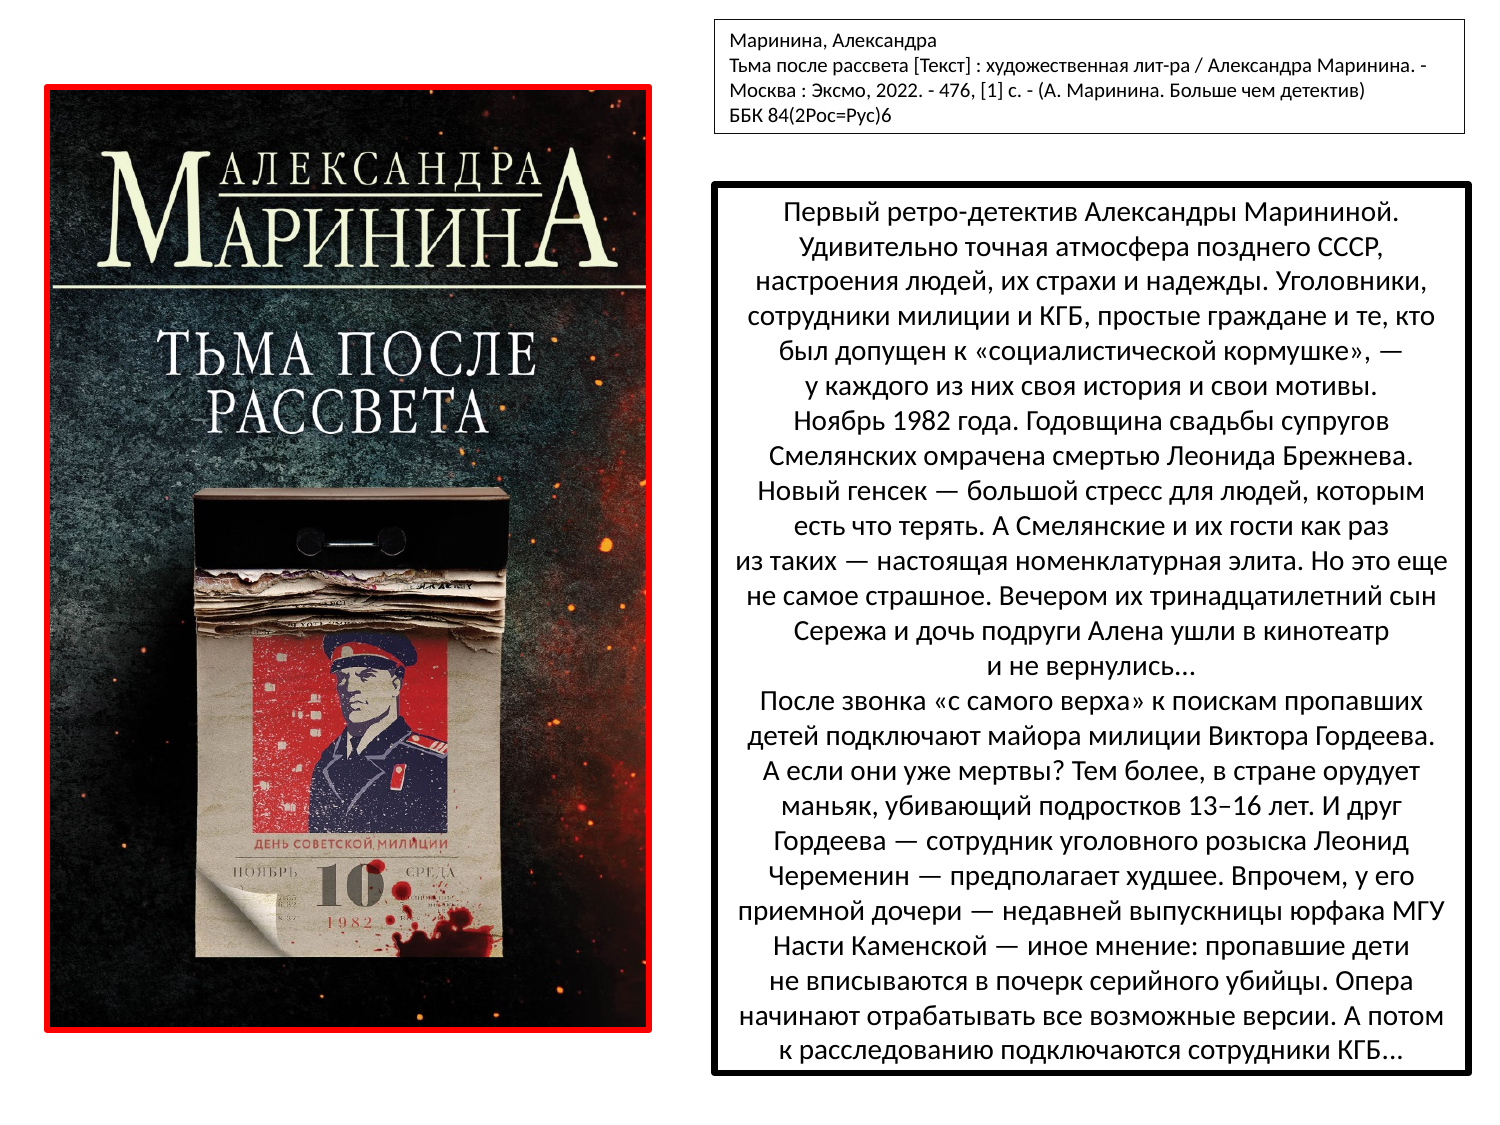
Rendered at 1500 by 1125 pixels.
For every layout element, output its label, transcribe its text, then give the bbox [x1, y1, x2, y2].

picture [49, 89, 646, 1027]
text_box Первый ретро-детектив Александры Марининой. Удивительно точная атмосфера позднего СССР, настроения людей, их страхи и надежды. Уголовники, сотрудники милиции и КГБ, простые граждане и те, кто был допущен к «социалистической кормушке», — у каждого из них своя история и свои мотивы. Ноябрь 1982 года. Годовщина свадьбы супругов Смелянских омрачена смертью Леонида Брежнева. Новый генсек — большой стресс для людей, которым есть что терять. А Смелянские и их гости как раз из таких — настоящая номенклатурная элита. Но это еще не самое страшное. Вечером их тринадцатилетний сын Сережа и дочь подруги Алена ушли в кинотеатр и не вернулись... После звонка «с самого верха» к поискам пропавших детей подключают майора милиции Виктора Гордеева. А если они уже мертвы? Тем более, в стране орудует маньяк, убивающий подростков 13–16 лет. И друг Гордеева — сотрудник уголовного розыска Леонид Череменин — предполагает худшее. Впрочем, у его приемной дочери — недавней выпускницы юрфака МГУ Насти Каменской — иное мнение: пропавшие дети не вписываются в почерк серийного убийцы. Опера начинают отрабатывать все возможные версии. А потом к расследованию подключаются сотрудники КГБ... [714, 184, 1469, 1074]
text_box Маринина, Александра Тьма после рассвета [Текст] : художественная лит-ра / Александра Маринина. - Москва : Эксмо, 2022. - 476, [1] с. - (А. Маринина. Больше чем детектив) ББК 84(2Рос=Рус)6 [714, 19, 1465, 134]
